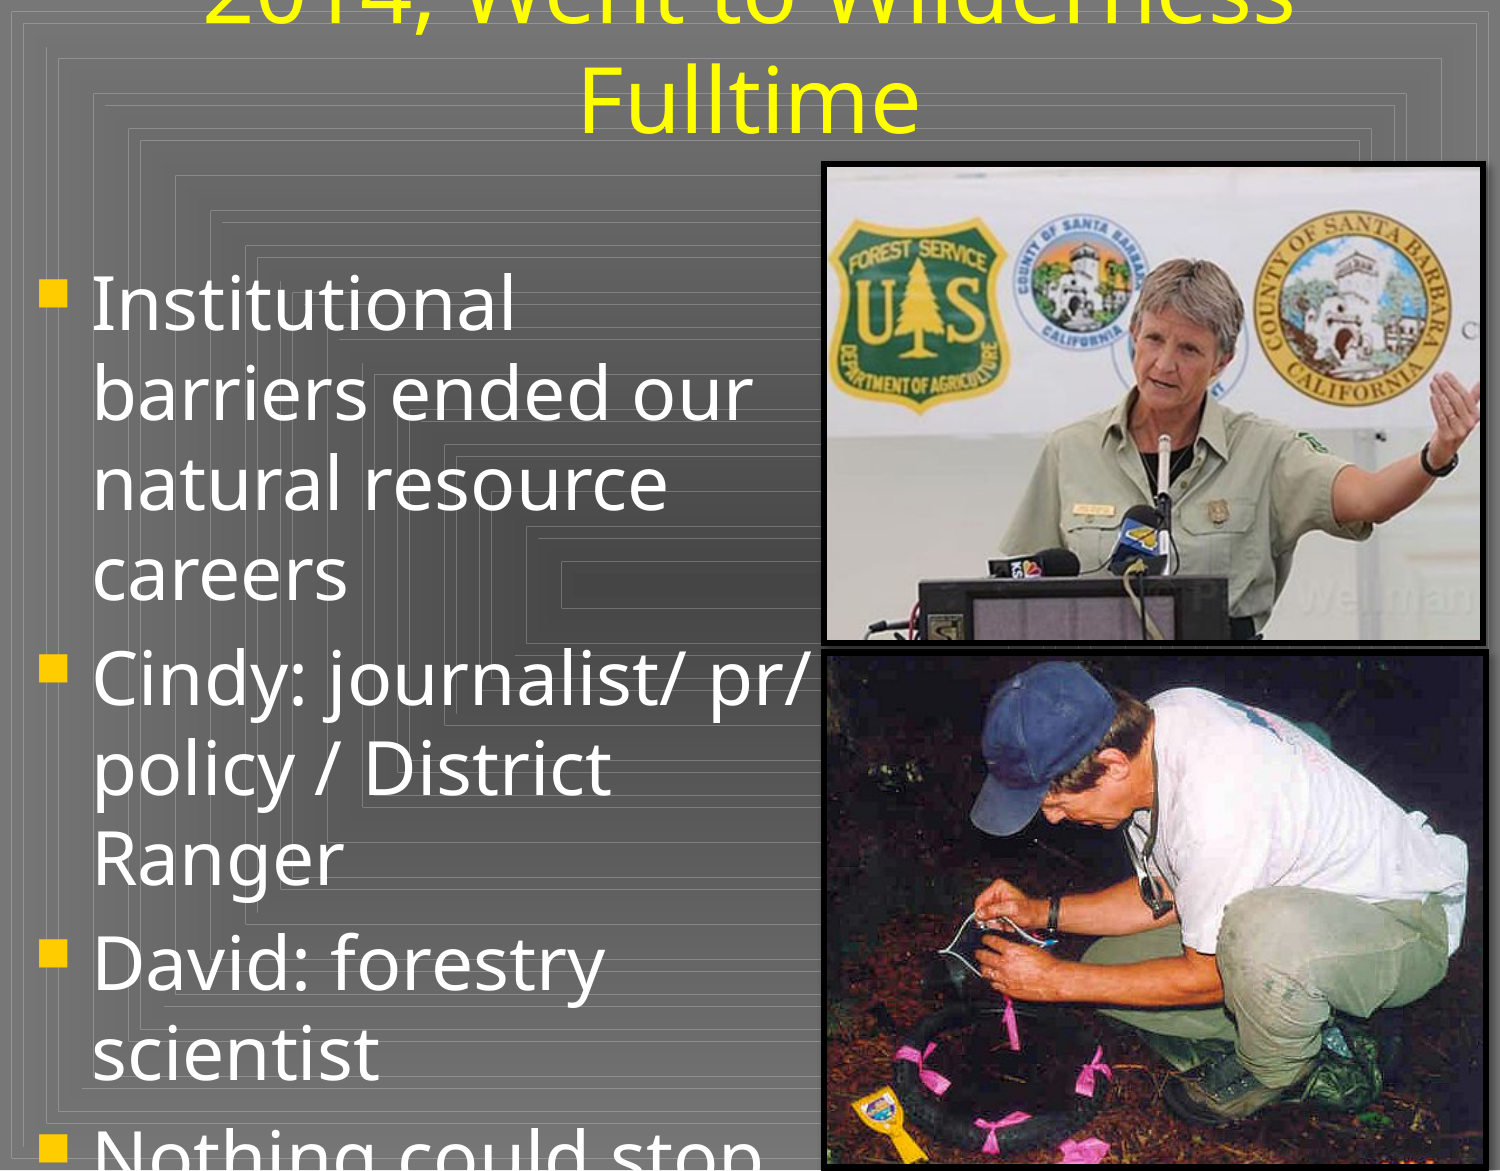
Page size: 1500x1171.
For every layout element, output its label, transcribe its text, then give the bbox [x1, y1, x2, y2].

title 2014, Went to Wilderness Fulltime [30, 9, 1469, 160]
text_box Institutional barriers ended our natural resource careers Cindy: journalist/ pr/ policy / District Ranger David: forestry scientist Nothing could stop us “going to wilderness” [19, 247, 820, 1110]
picture [826, 655, 1484, 1165]
picture [826, 167, 1481, 640]
